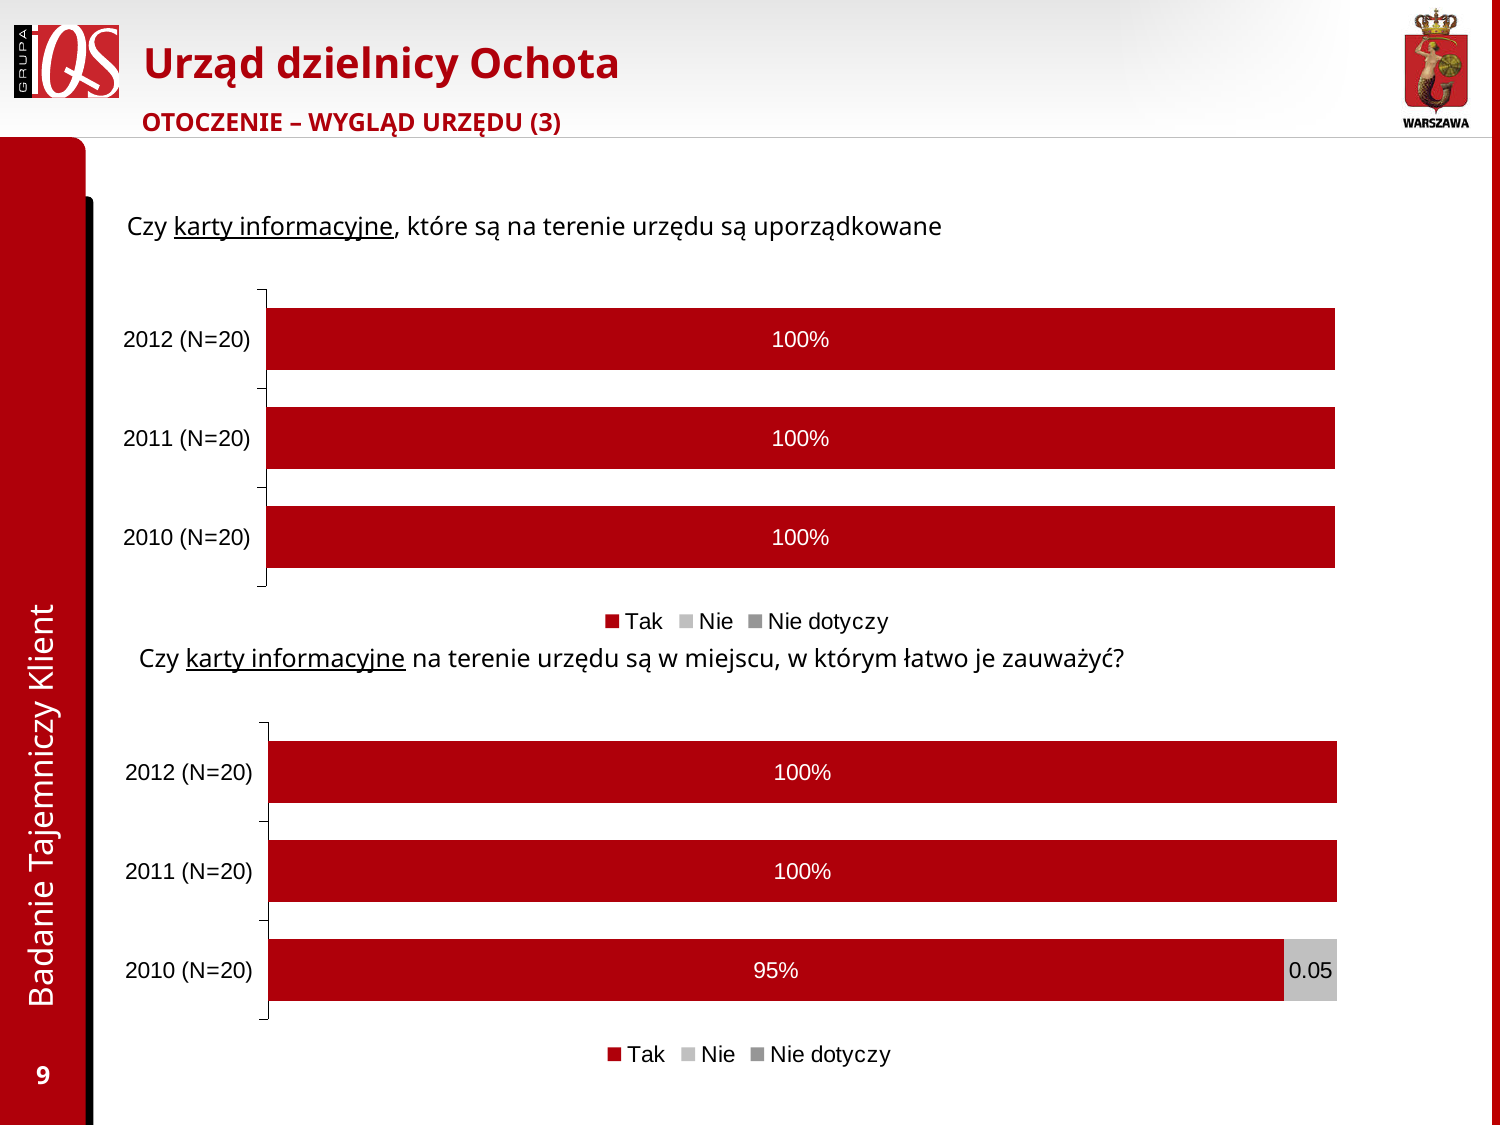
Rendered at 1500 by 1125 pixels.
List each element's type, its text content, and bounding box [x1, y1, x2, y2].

footer Badanie Tajemniczy Klient [1, 158, 78, 1024]
text_box OTOCZENIE – WYGLĄD URZĘDU (3) [112, 98, 690, 149]
text_box Czy karty informacyjne, które są na terenie urzędu są uporządkowane [112, 203, 1079, 248]
text_box Czy karty informacyjne na terenie urzędu są w miejscu, w którym łatwo je zauważyć? [124, 649, 1199, 680]
picture [0, 0, 1492, 138]
chart [115, 287, 1380, 641]
chart [117, 720, 1382, 1074]
title Urząd dzielnicy Ochota [128, 6, 1294, 117]
slide_number 9 [0, 1046, 87, 1107]
